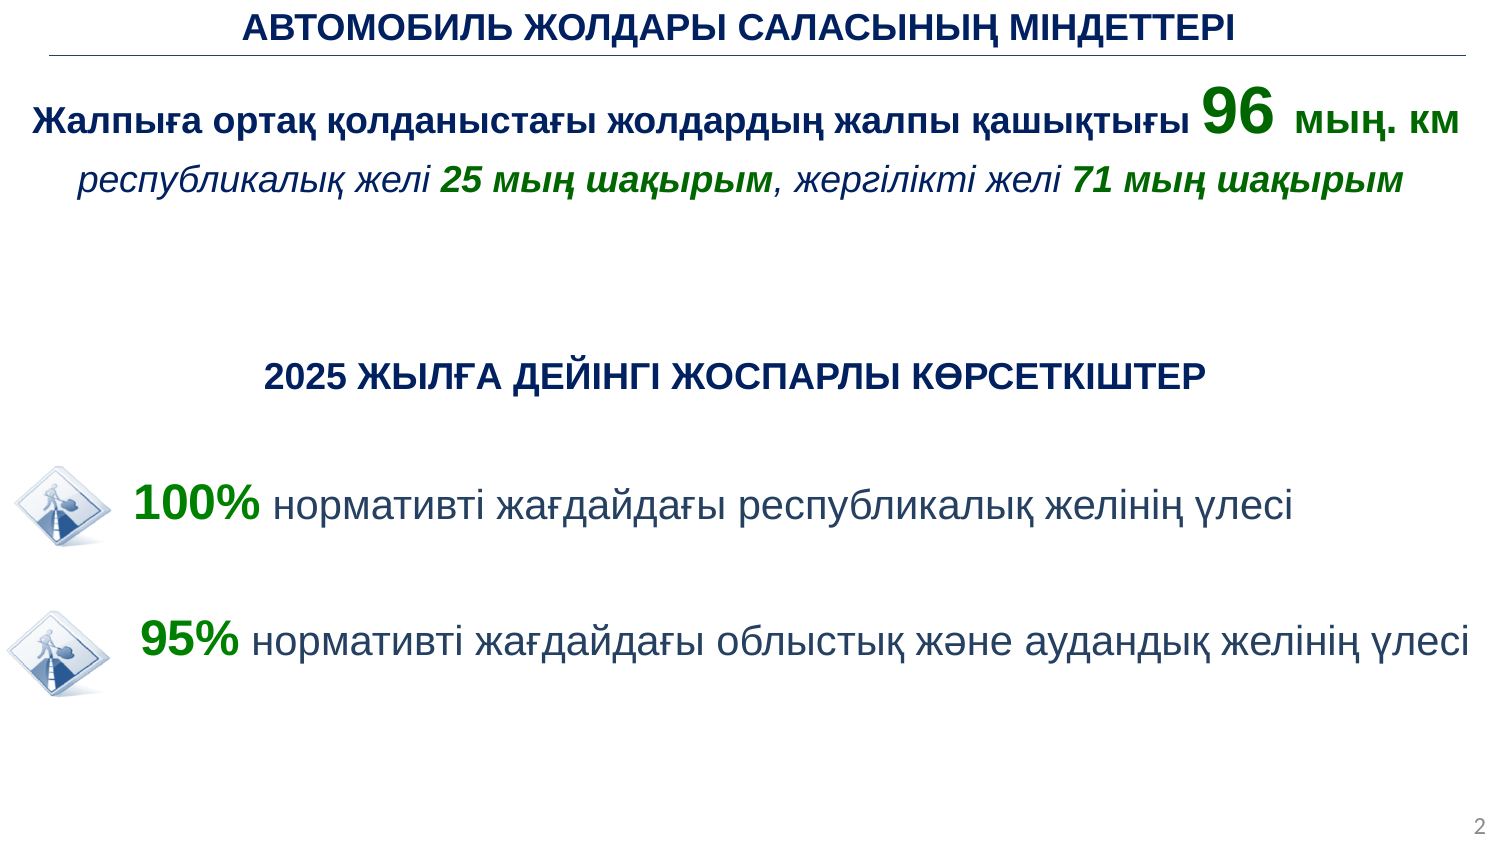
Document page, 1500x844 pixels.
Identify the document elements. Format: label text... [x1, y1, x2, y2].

text_box 2 [1163, 802, 1500, 844]
text_box АВТОМОБИЛЬ ЖОЛДАРЫ САЛАСЫНЫҢ МІНДЕТТЕРІ [9, 0, 1469, 55]
text_box 100% нормативті жағдайдағы республикалық желінің үлесі [128, 463, 1500, 536]
picture [0, 601, 123, 705]
text_box 2025 ЖЫЛҒА ДЕЙІНГІ ЖОСПАРЛЫ КӨРСЕТКІШТЕР [5, 345, 1466, 404]
text_box 95% нормативті жағдайдағы облыстық және аудандық желінің үлесі [115, 598, 1500, 672]
text_box Жалпыға ортақ қолданыстағы жолдардың жалпы қашықтығы 96 мың. км [17, 43, 1500, 138]
picture [0, 456, 124, 554]
text_box республикалық желі 25 мың шақырым, жергілікті желі 71 мың шақырым [0, 138, 1500, 208]
